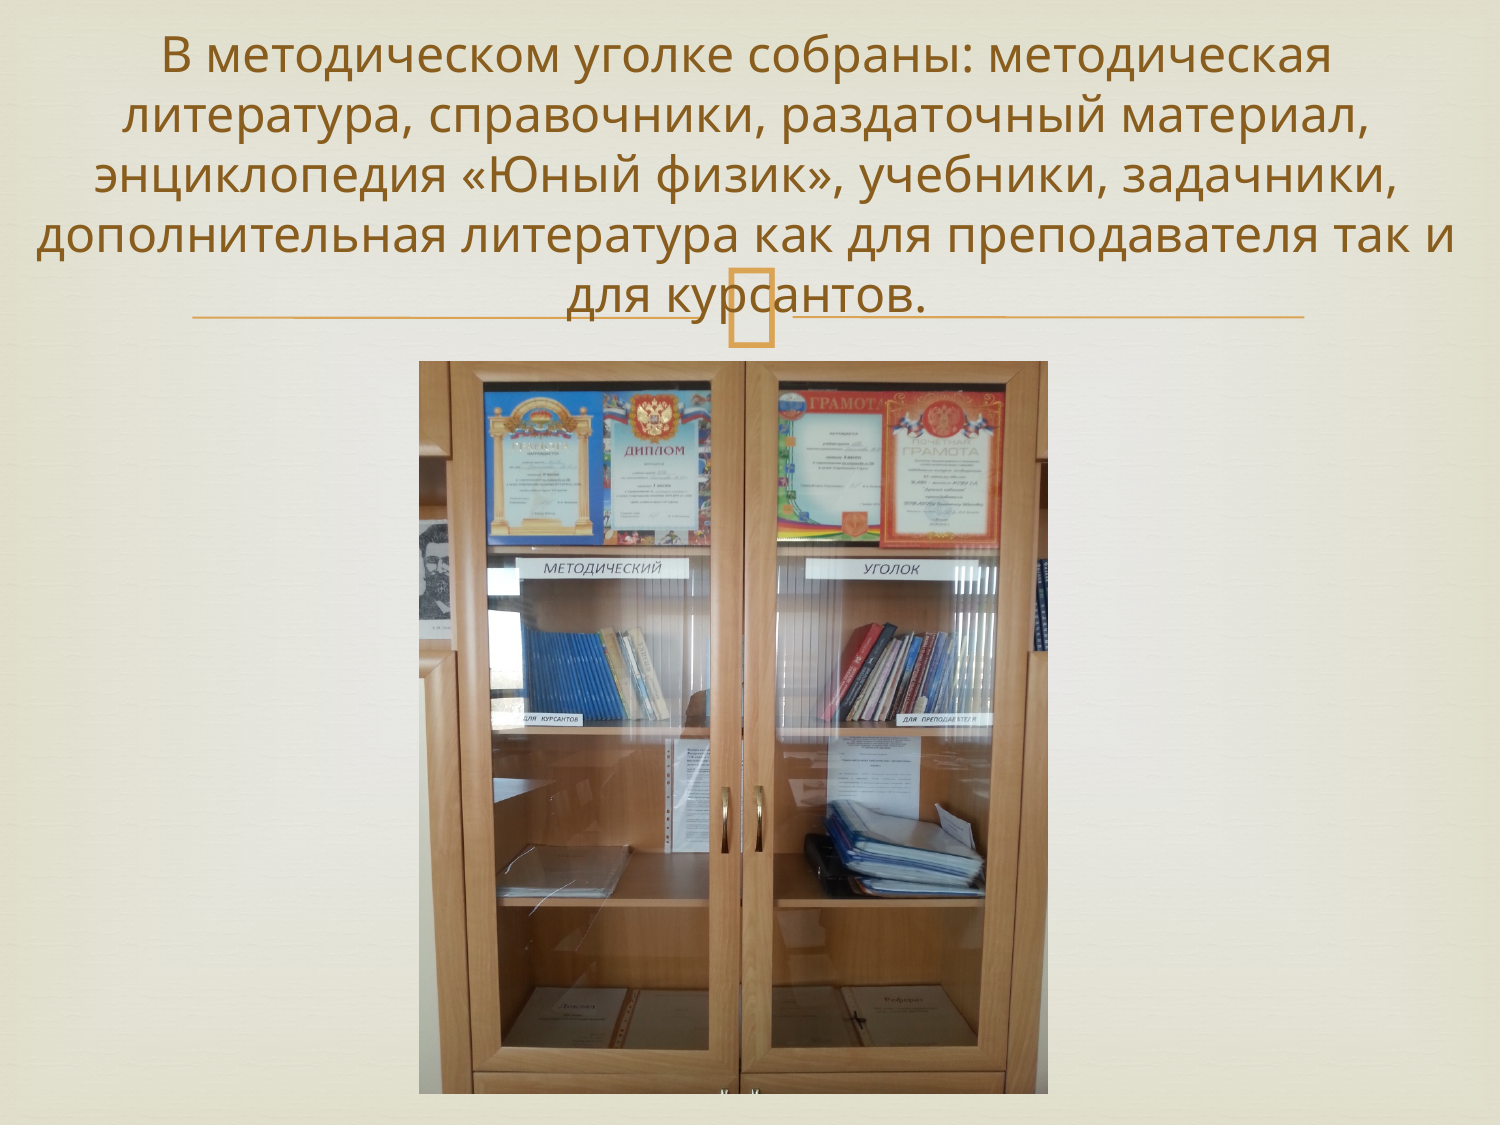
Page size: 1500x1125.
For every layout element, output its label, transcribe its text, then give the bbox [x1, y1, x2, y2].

title В методическом уголке собраны: методическая литература, справочники, раздаточный материал, энциклопедия «Юный физик», учебники, задачники, дополнительная литература как для преподавателя так и для курсантов. [17, 18, 1477, 327]
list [418, 361, 1049, 1095]
